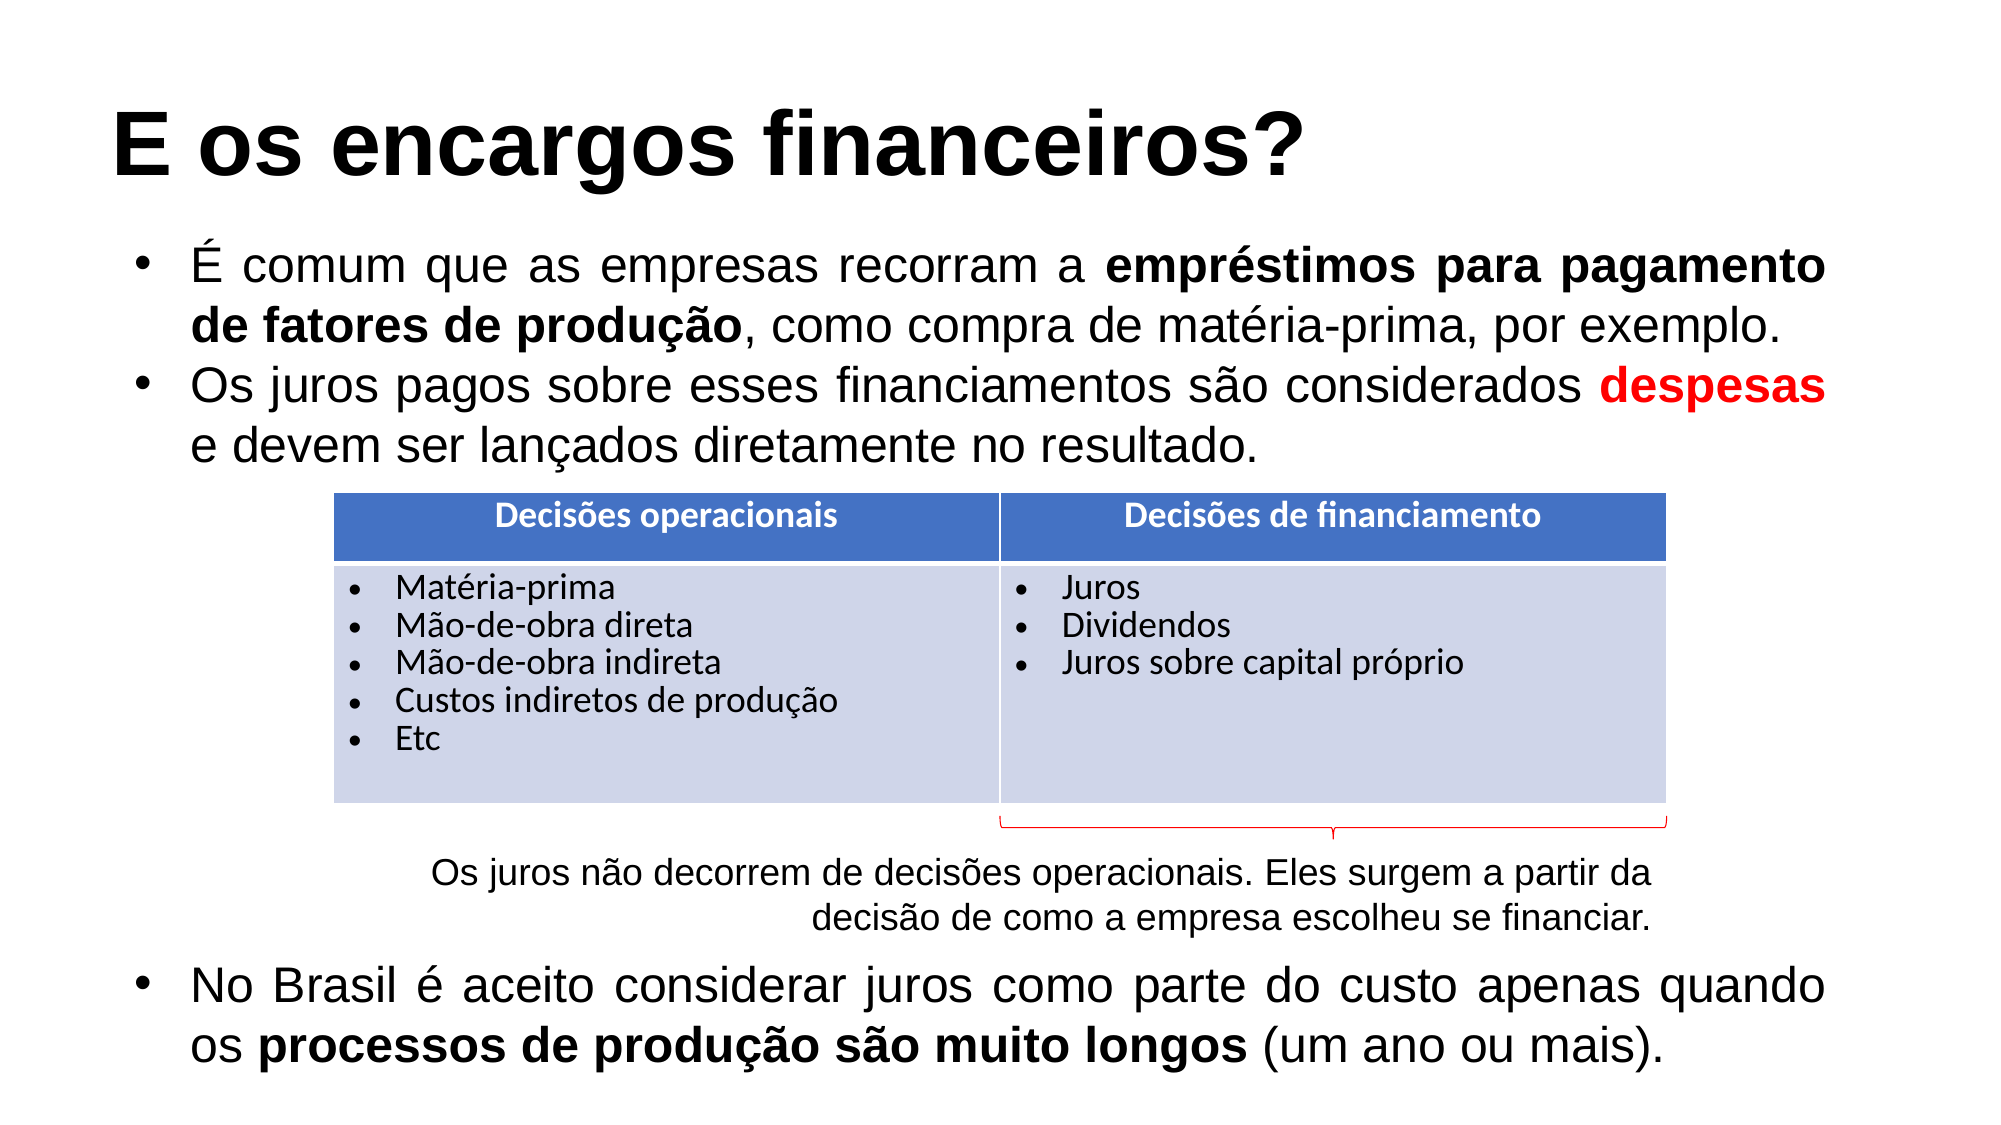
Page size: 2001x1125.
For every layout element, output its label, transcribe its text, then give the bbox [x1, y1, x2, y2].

title E os encargos financeiros? [96, 66, 1785, 226]
table_header Decisões de financiamento [1001, 493, 1666, 561]
table_header Decisões operacionais [334, 493, 999, 561]
text_box É comum que as empresas recorram a empréstimos para pagamento de fatores de produção, como compra de matéria-prima, por exemplo. Os juros pagos sobre esses financiamentos são considerados despesas e devem ser lançados diretamente no resultado. No Brasil é aceito considerar juros como parte do custo apenas quando os processos de produção são muito longos (um ano ou mais). [119, 225, 1842, 1125]
text_box Os juros não decorrem de decisões operacionais. Eles surgem a partir da decisão de como a empresa escolheu se financiar. [333, 840, 1667, 945]
text_box [999, 815, 1668, 840]
table_cell Juros Dividendos Juros sobre capital próprio [1001, 566, 1666, 803]
table_cell Matéria-prima Mão-de-obra direta Mão-de-obra indireta Custos indiretos de produção Etc [334, 566, 999, 803]
